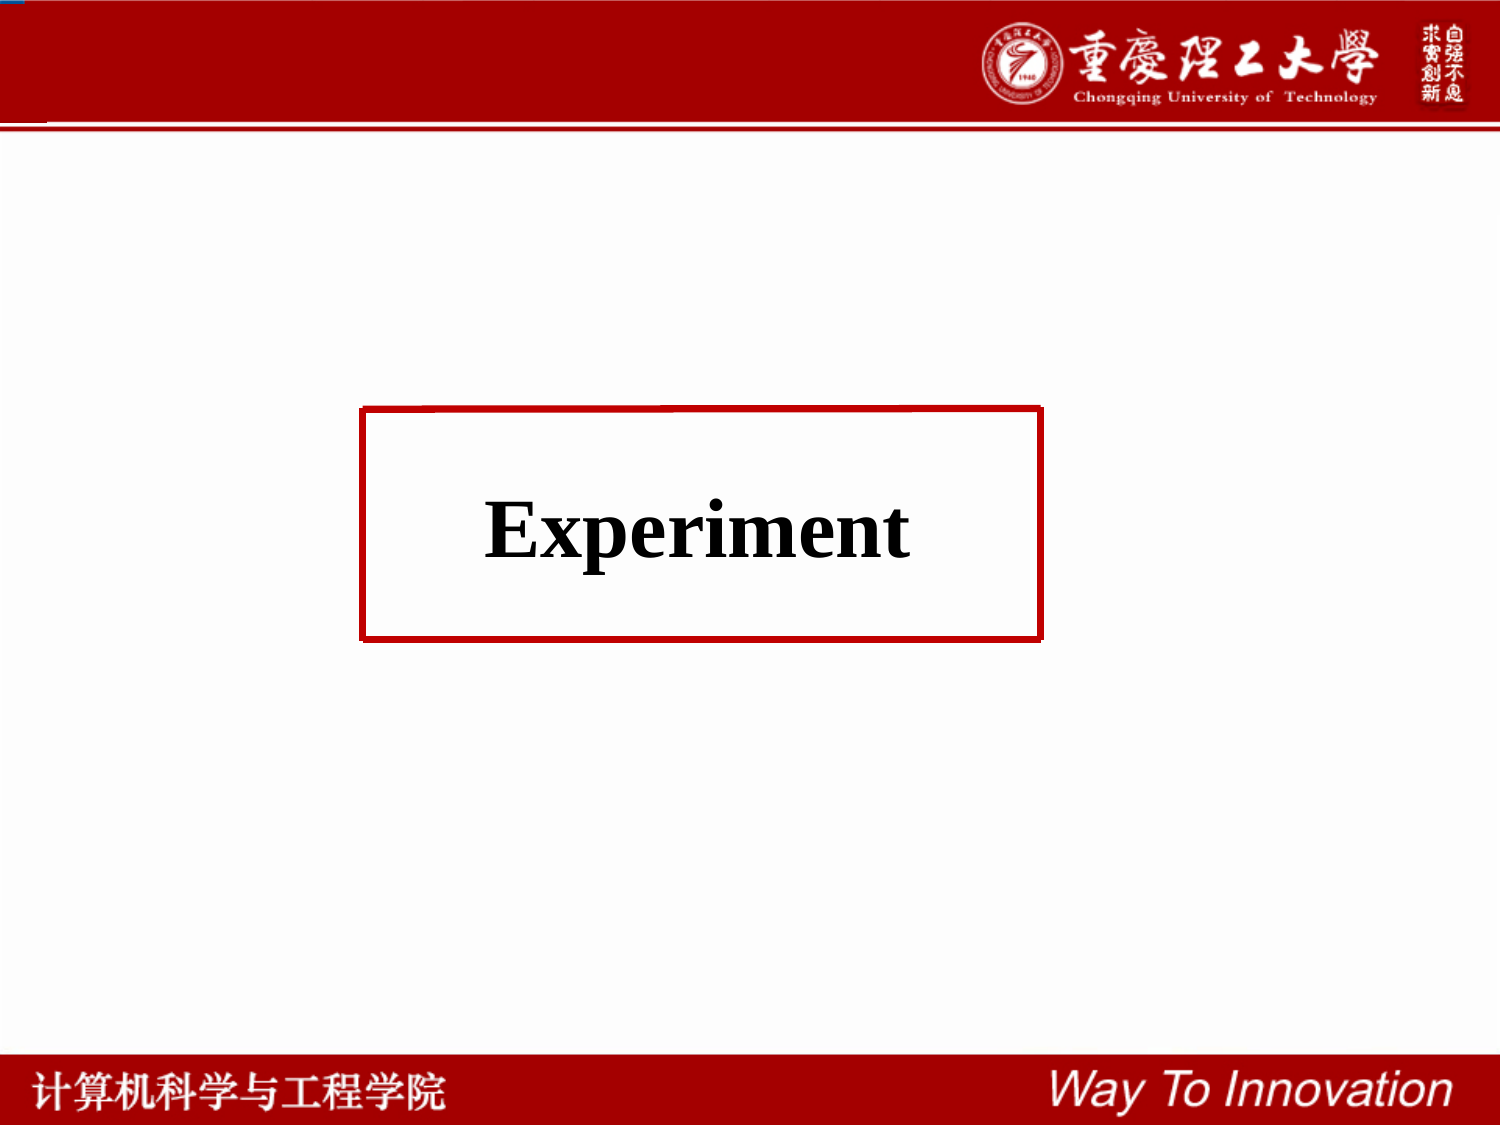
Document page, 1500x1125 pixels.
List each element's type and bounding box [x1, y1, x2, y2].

text_box [362, 406, 1041, 642]
picture [0, 0, 1500, 1125]
